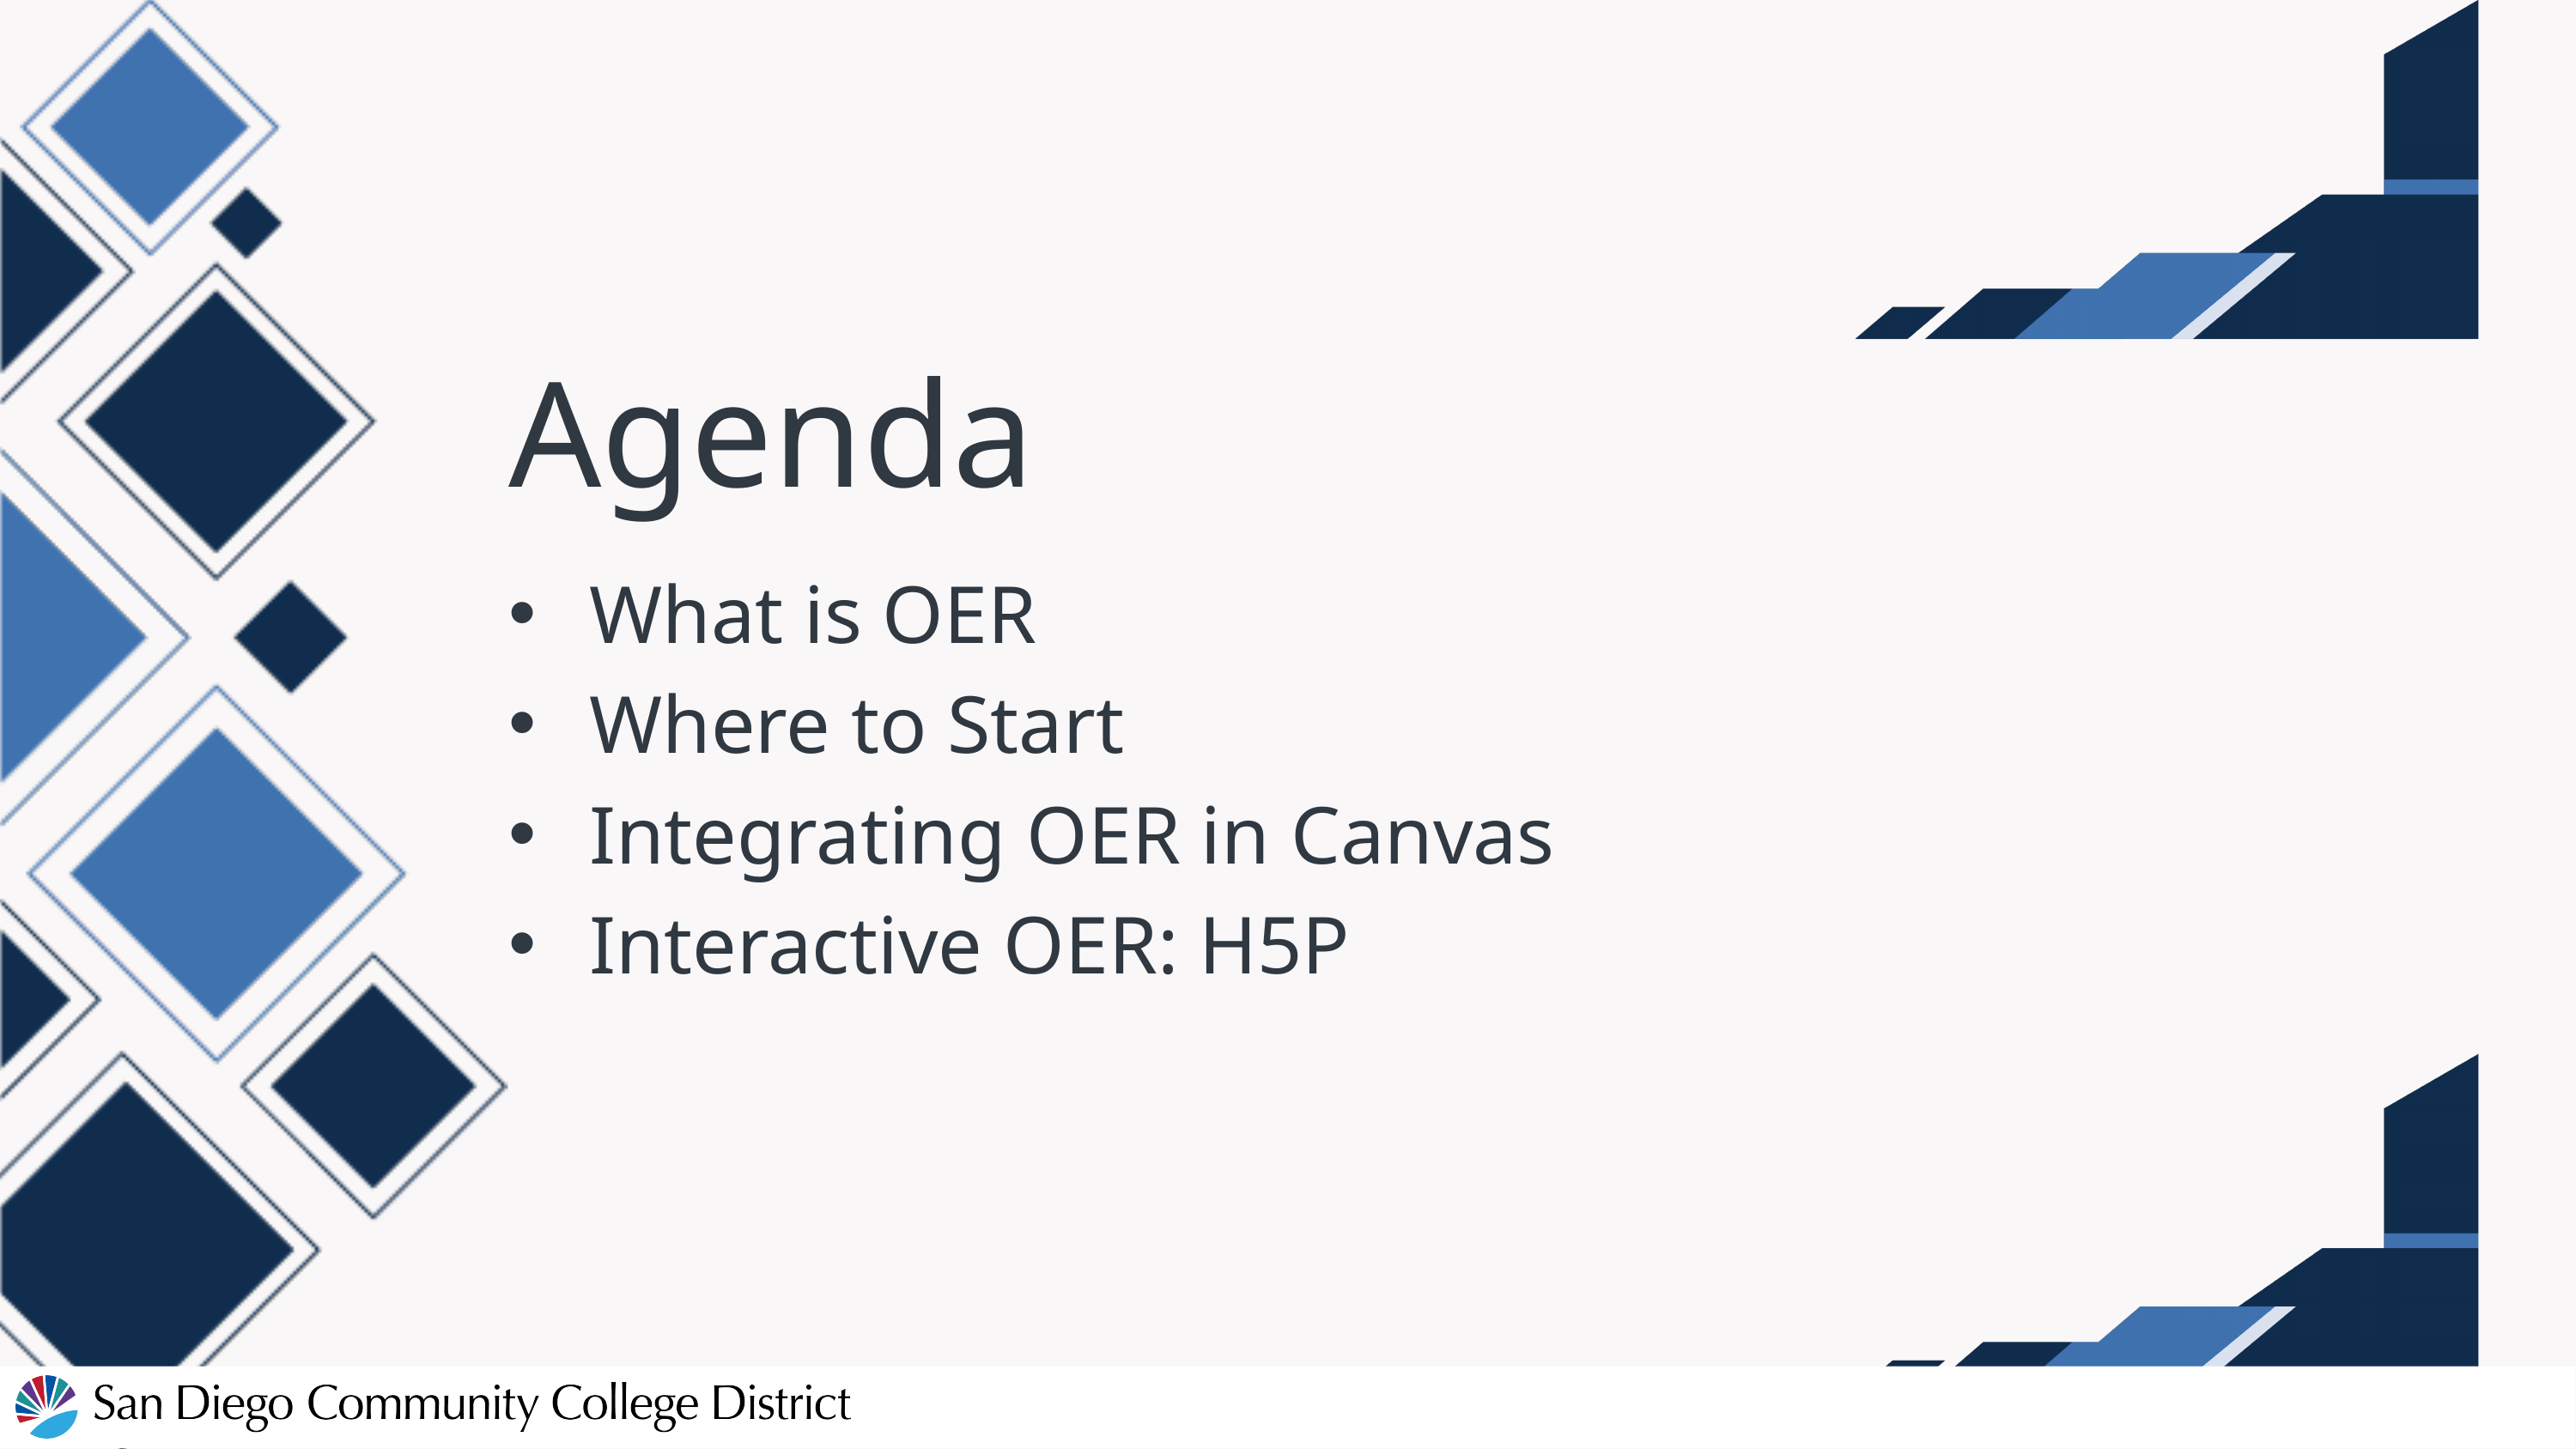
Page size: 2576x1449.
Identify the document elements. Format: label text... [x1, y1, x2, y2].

text_box [0, 0, 508, 1365]
picture [15, 1375, 852, 1439]
text_box [0, 1365, 2576, 1449]
text_box Agenda [508, 310, 1850, 517]
text_box [1855, 0, 2479, 339]
text_box What is OER Where to Start Integrating OER in Canvas Interactive OER: H5P [508, 549, 2510, 990]
text_box [1855, 1053, 2479, 1365]
